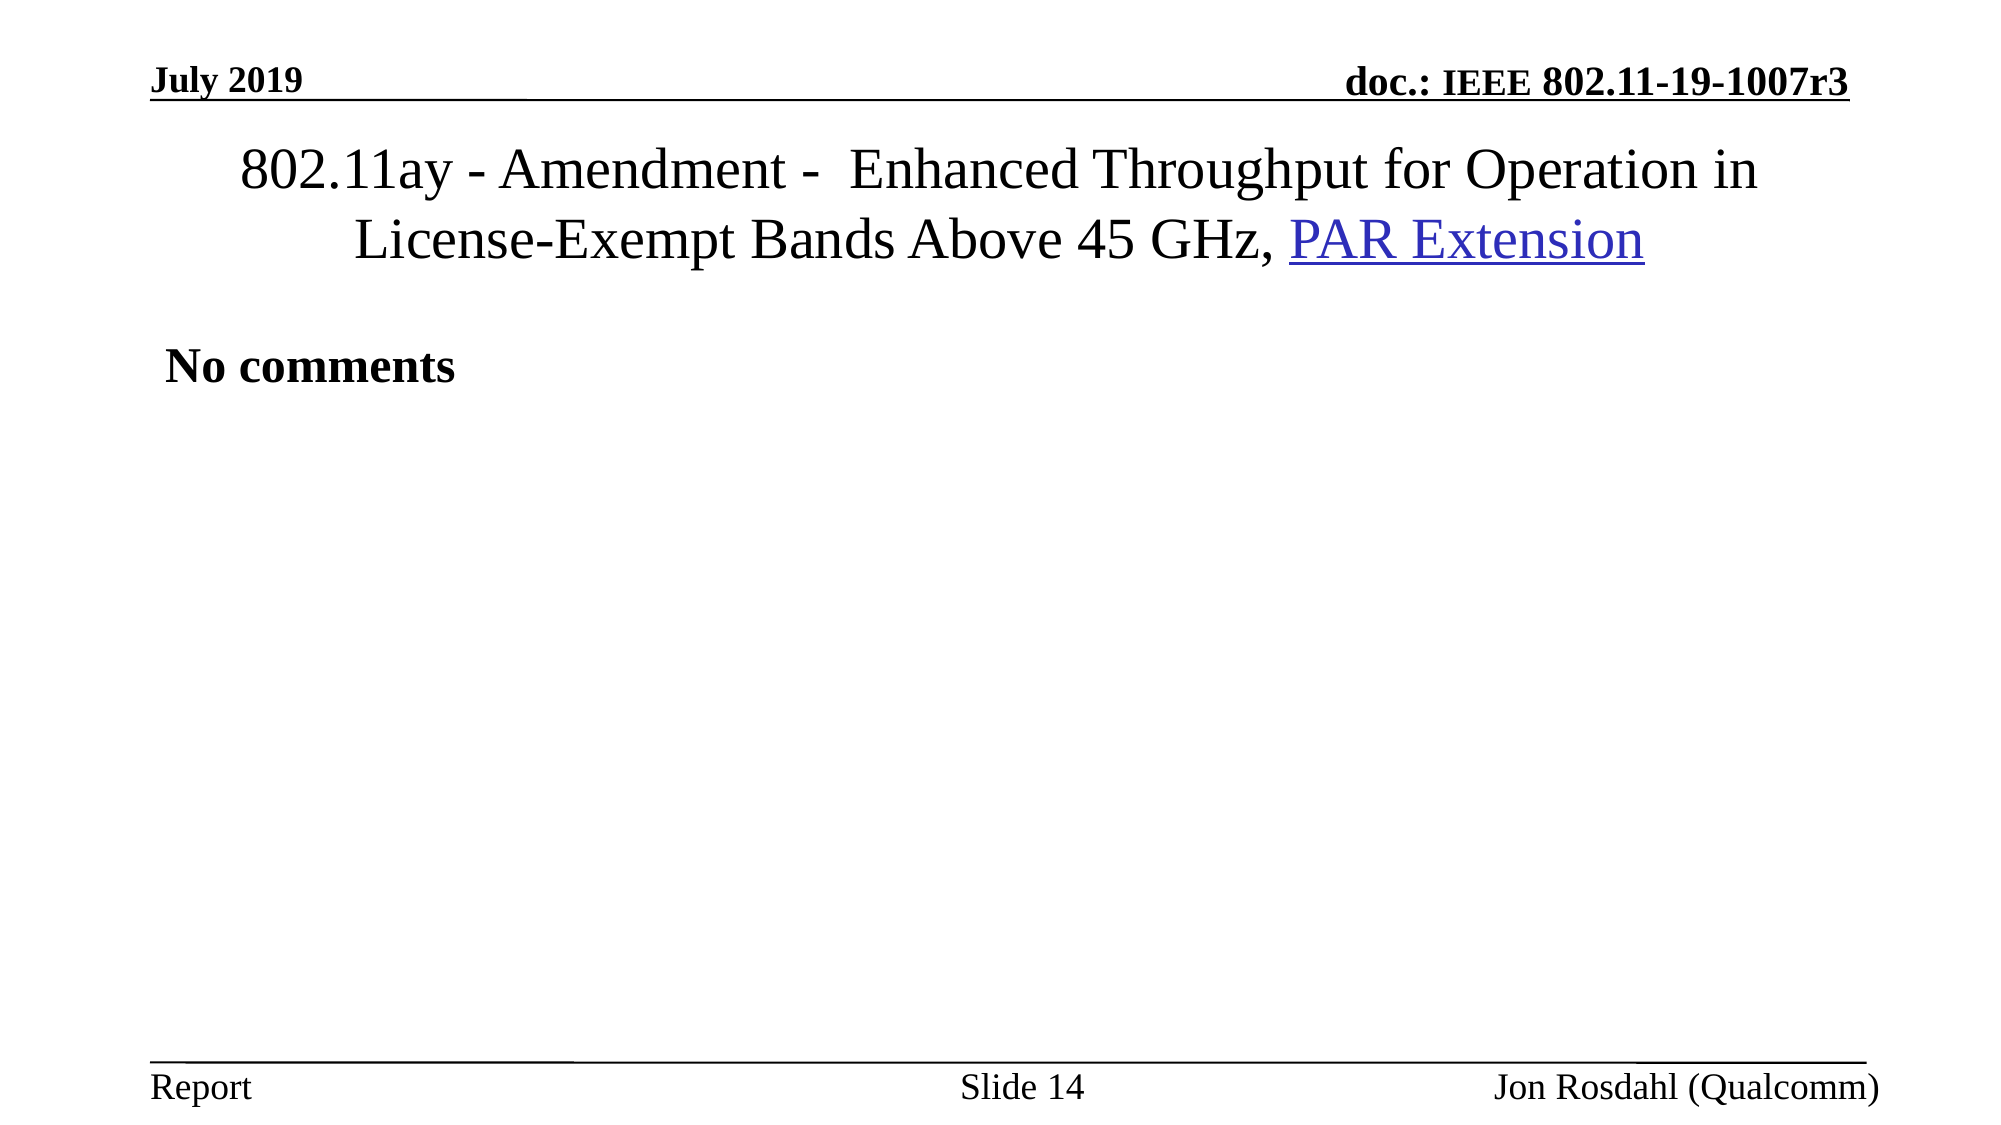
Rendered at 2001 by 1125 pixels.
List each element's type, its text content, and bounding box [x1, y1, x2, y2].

title 802.11ay - Amendment - Enhanced Throughput for Operation in License-Exempt Bands Above 45 GHz, PAR Extension [149, 112, 1850, 288]
footer Jon Rosdahl (Qualcomm) [1436, 1061, 1881, 1108]
list No comments [149, 324, 1850, 1000]
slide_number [149, 49, 431, 100]
slide_number Slide 14 [950, 1061, 1095, 1125]
